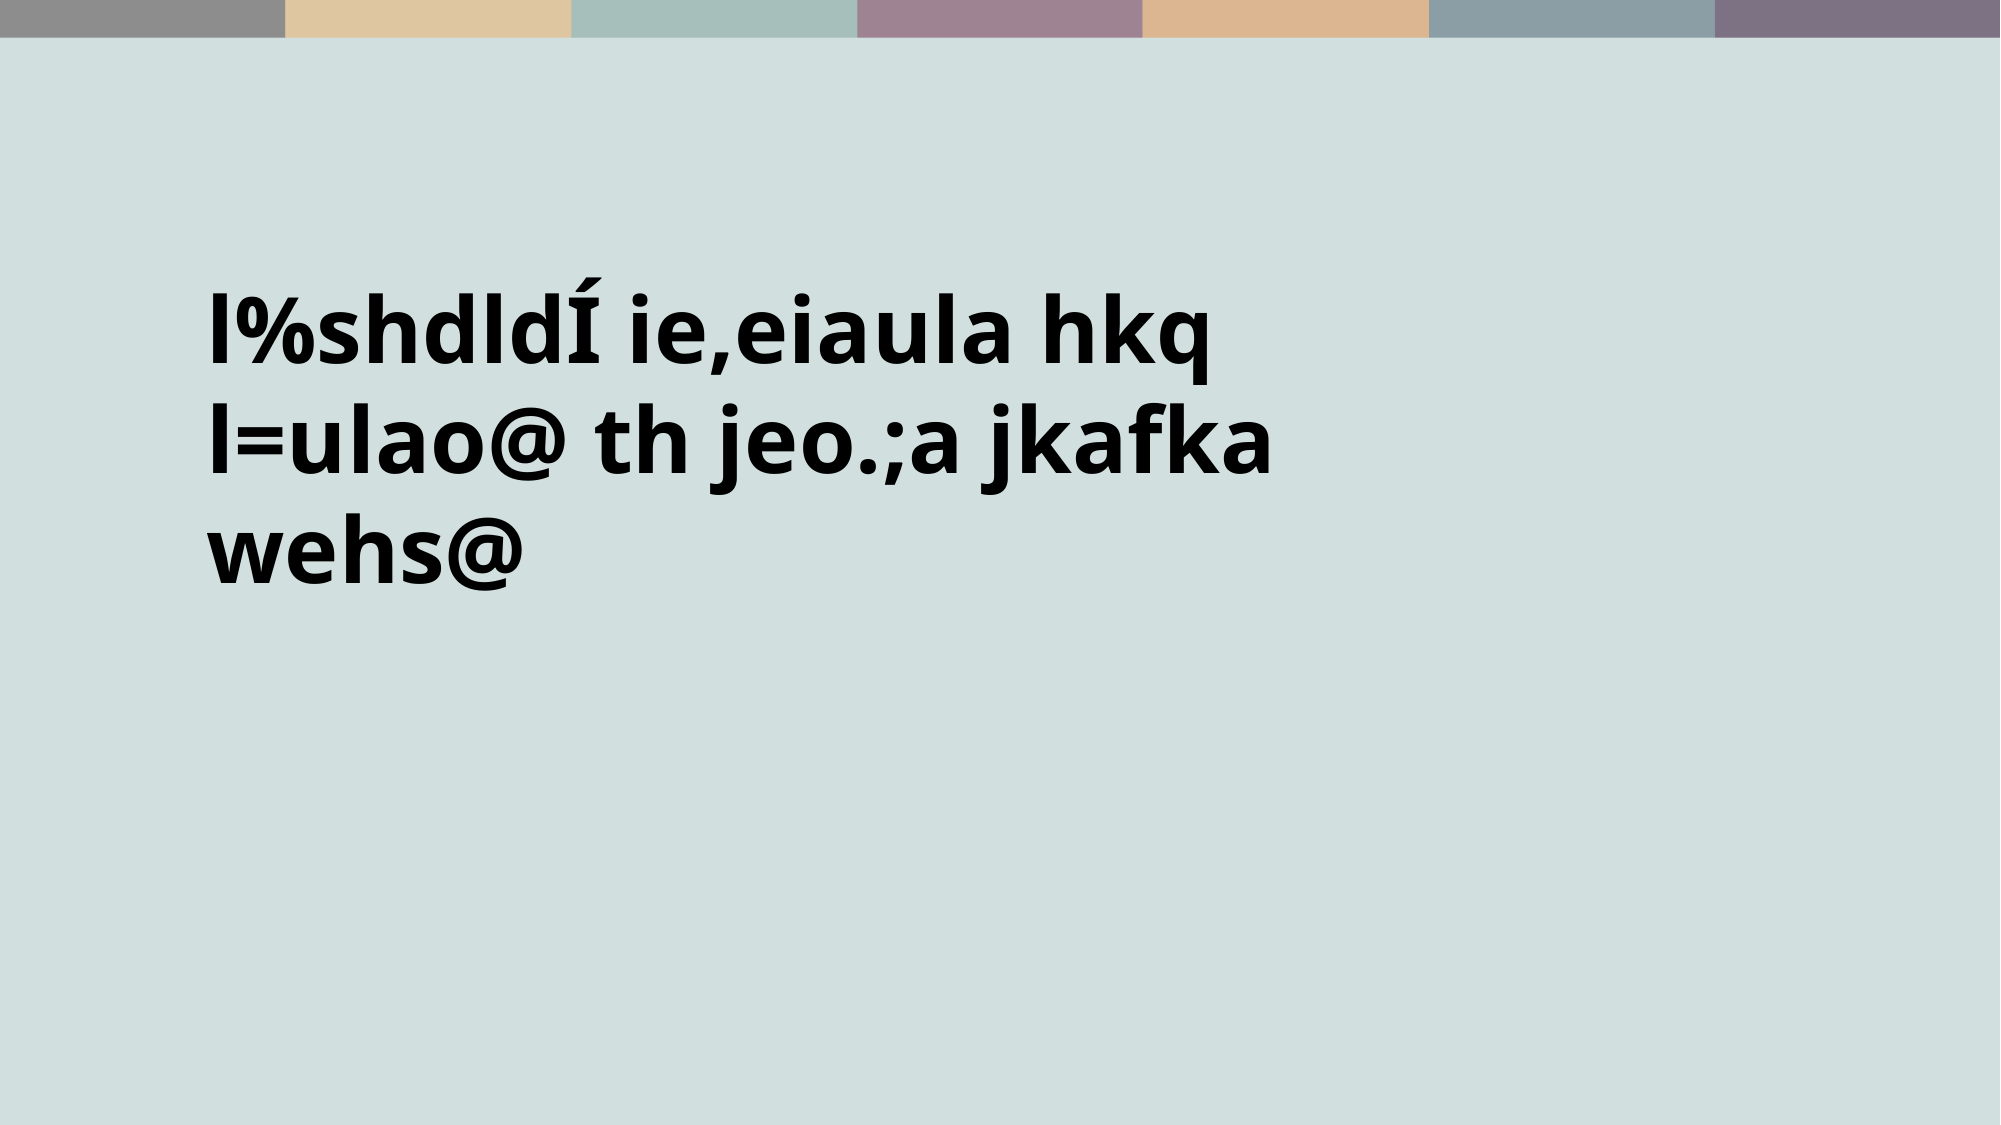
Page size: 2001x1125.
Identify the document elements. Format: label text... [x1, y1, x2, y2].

picture [0, 0, 2000, 38]
text_box l%shdldÍ ie,eiaula hkq l=ulao@ th jeo.;a jkafka wehs@ [191, 264, 1506, 609]
